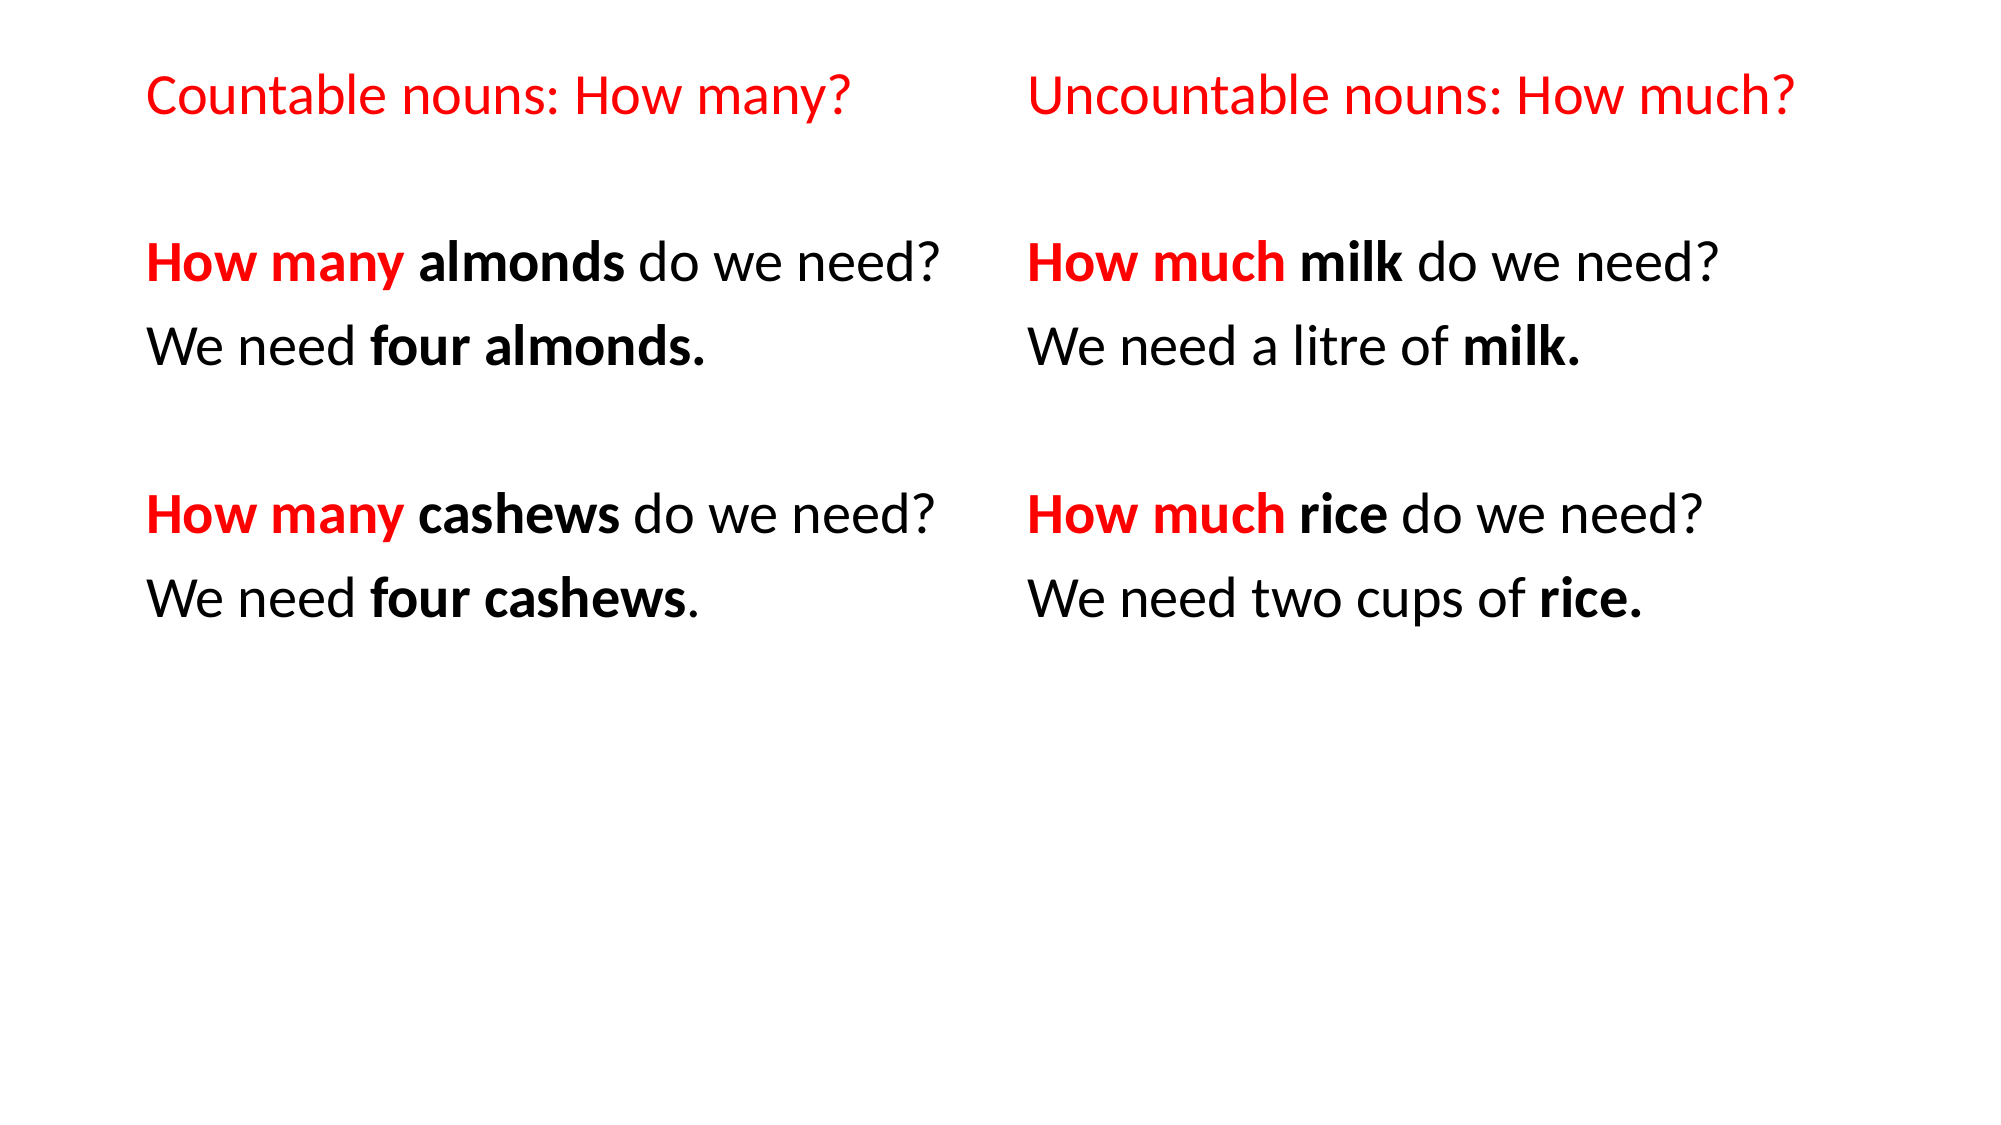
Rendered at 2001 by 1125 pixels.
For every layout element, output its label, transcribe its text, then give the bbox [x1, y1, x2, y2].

list Countable nouns: How many? How many almonds do we need? We need four almonds. How many cashews do we need? We need four cashews. [131, 56, 981, 1014]
list Uncountable nouns: How much? How much milk do we need? We need a litre of milk. How much rice do we need? We need two cups of rice. [1012, 56, 1863, 1014]
